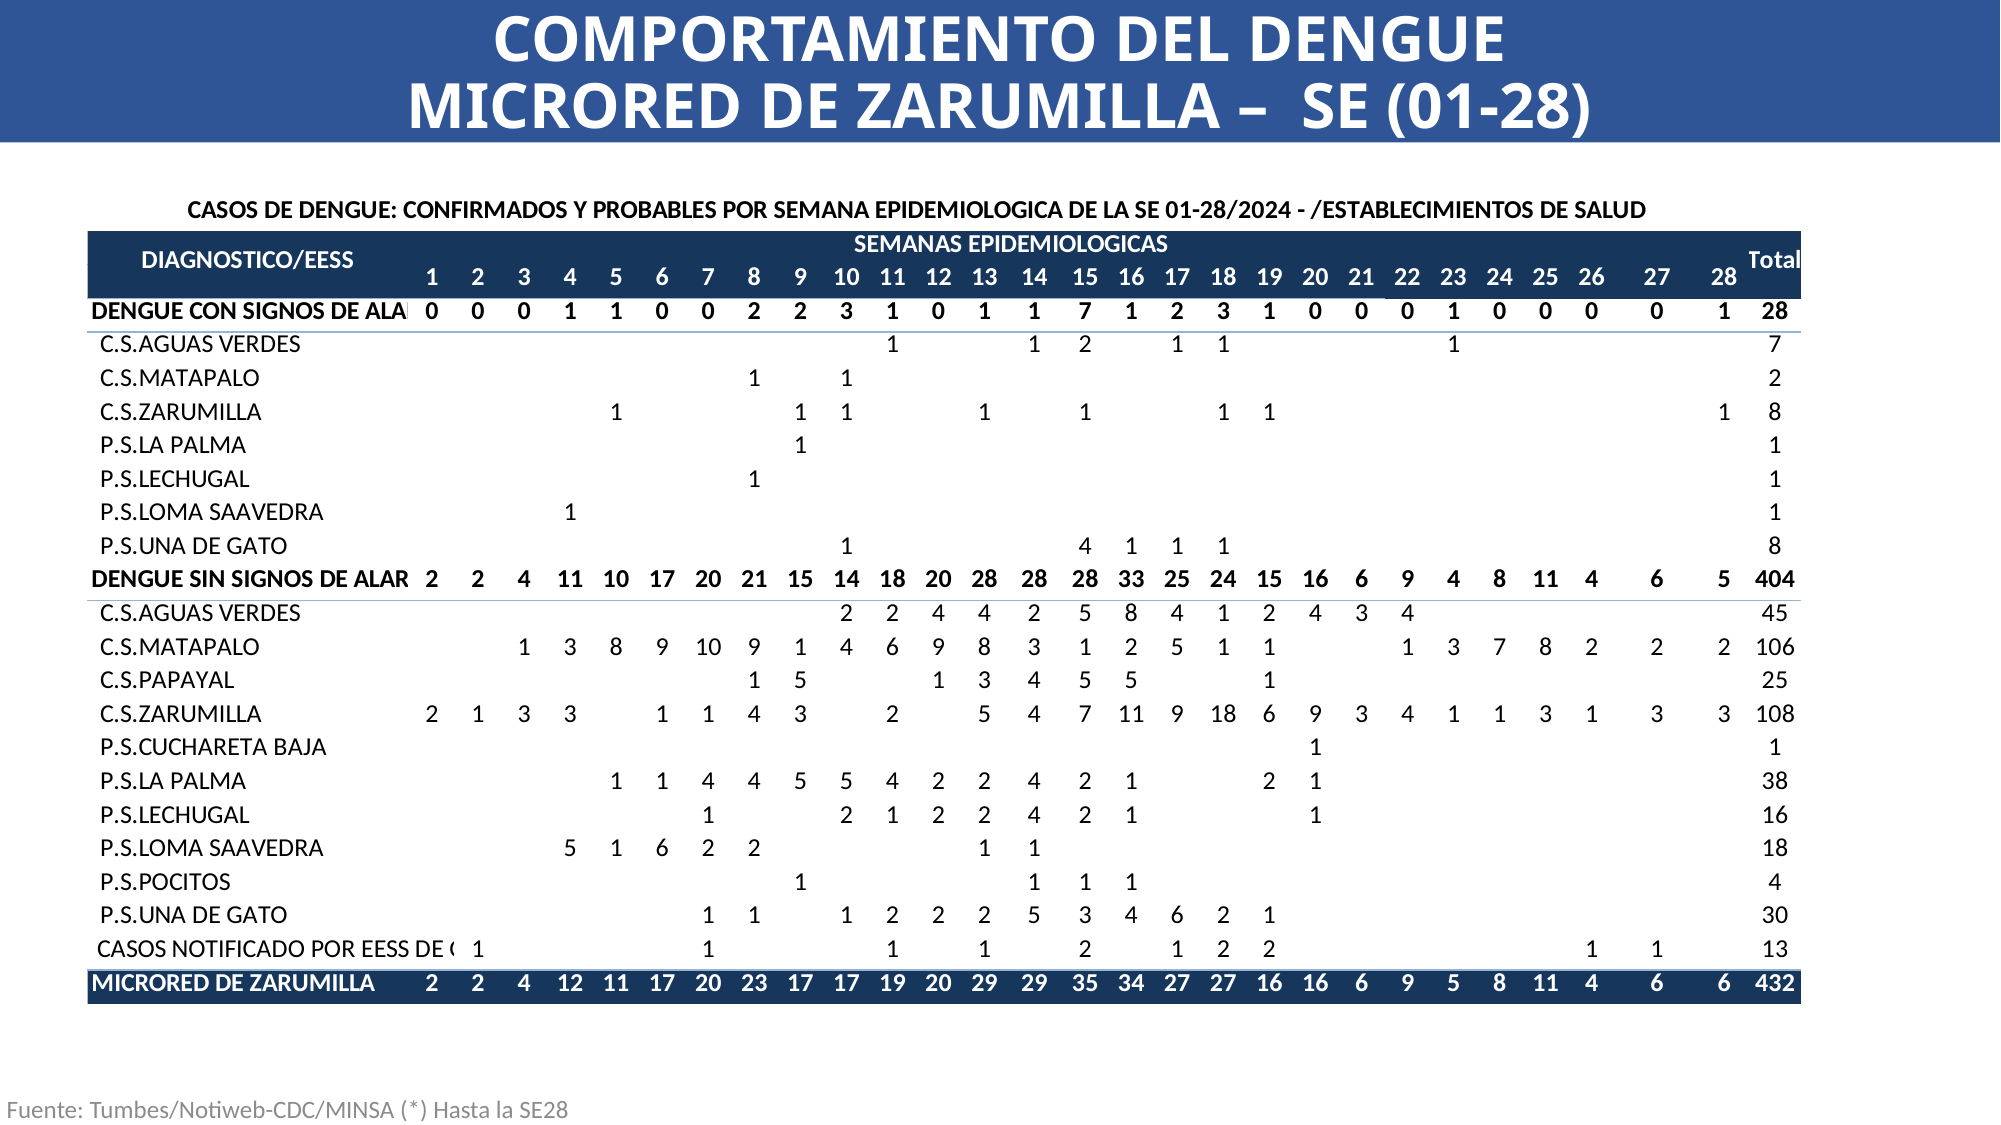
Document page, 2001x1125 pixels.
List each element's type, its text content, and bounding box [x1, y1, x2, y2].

footer Fuente: Tumbes/Notiweb-CDC/MINSA (*) Hasta la SE28 [0, 1078, 605, 1125]
text_box COMPORTAMIENTO DEL DENGUE MICRORED DE ZARUMILLA – SE (01-28) [0, 0, 2000, 143]
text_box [86, 177, 1914, 1005]
